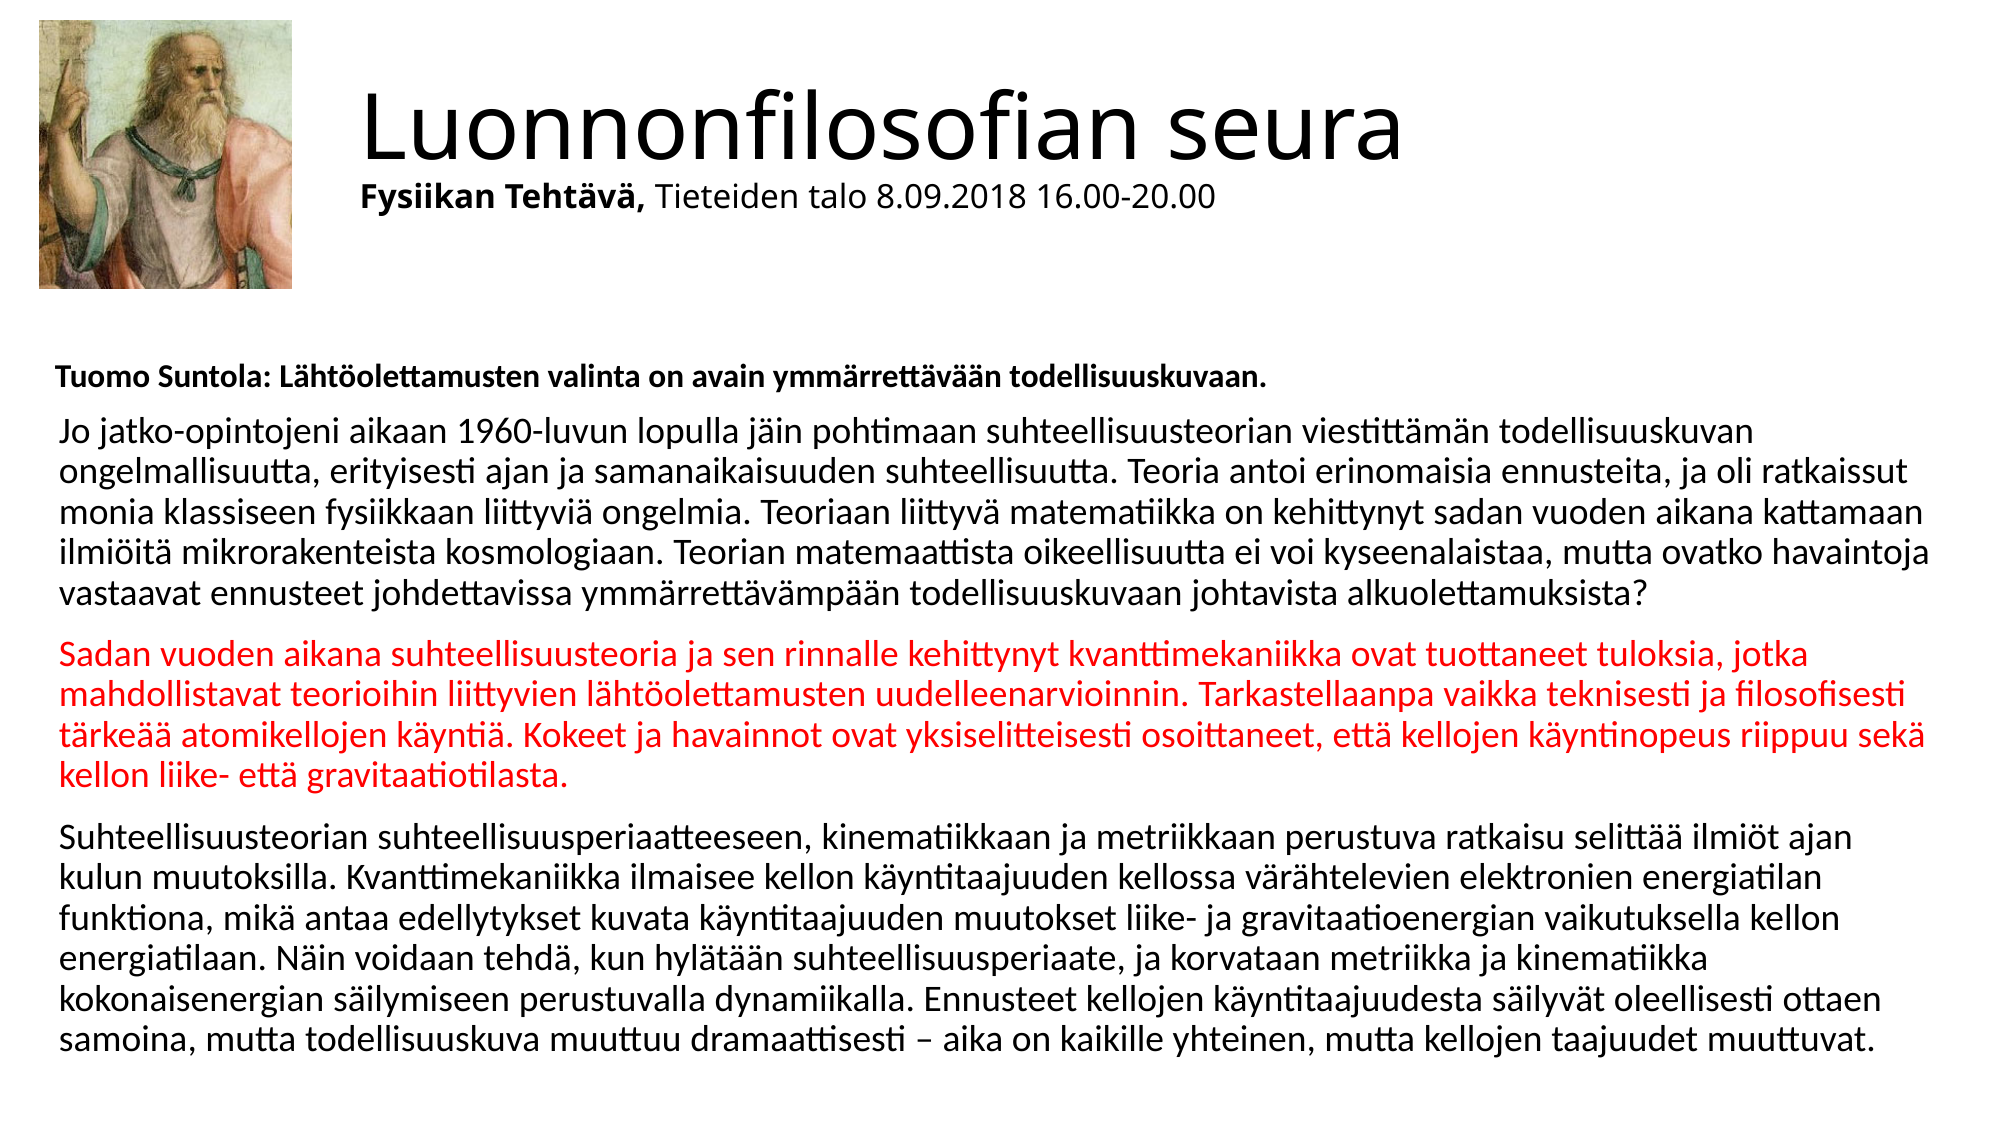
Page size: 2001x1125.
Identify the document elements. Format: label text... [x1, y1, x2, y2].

list Tuomo Suntola: Lähtöolettamusten valinta on avain ymmärrettävään todellisuuskuvaan. Teknologisten ongelmien ratkaisuissa ongelman syvällinen ymmärtäminen on avain hyvään ratkaisuun. Useimmissa tapauksissa nopein ja tehokkain ratkaisu saadaan tunnettuja tekniikoita hiomalla. Mahdottomalta näyttävän ongelman ratkaisussa on mentävä syvemmälle; ongelman syy on etsittävä perusteista. Näen tilanteen fysiikan teorioissa hyvinkin samanlaisena. Jo jatko-opintojeni aikaan 1960-luvun lopulla jäin pohtimaan suhteellisuusteorian viestittämän todellisuuskuvan ongelmallisuutta, erityisesti ajan ja samanaikaisuuden suhteellisuutta. Teoria antoi erinomaisia ennusteita, ja oli ratkaissut monia klassiseen fysiikkaan liittyviä ongelmia. Teoriaan liittyvä matematiikka on kehittynyt sadan vuoden aikana kattamaan ilmiöitä mikrorakenteista kosmologiaan. Teorian matemaattista oikeellisuutta ei voi kyseenalaistaa, mutta ovatko havaintoja vastaavat ennusteet johdettavissa ymmärrettävämpään todellisuuskuvaan johtavista alkuolettamuksista? Sadan vuoden aikana suhteellisuusteoria ja sen rinnalle kehittynyt kvanttimekaniikka ovat tuottaneet tuloksia, jotka mahdollistavat teorioihin liittyvien lähtöolettamusten uudelleenarvioinnin. Tarkastellaanpa vaikka teknisesti ja filosofisesti tärkeää atomikellojen käyntiä. Kokeet ja havainnot ovat yksiselitteisesti osoittaneet, että kellojen käyntinopeus riippuu sekä kellon liike- että gravitaatiotilasta. Suhteellisuusteorian suhteellisuusperiaatteeseen, kinematiikkaan ja metriikkaan perustuva ratkaisu selittää ilmiöt ajan kulun muutoksilla. Kvanttimekaniikka ilmaisee kellon käyntitaajuuden kellossa värähtelevien elektronien energiatilan funktiona, mikä antaa edellytykset kuvata käyntitaajuuden muutokset liike- ja gravitaatioenergian vaikutuksella kellon energiatilaan. Näin voidaan tehdä, kun hylätään suhteellisuusperiaate, ja korvataan metriikka ja kinematiikka kokonaisenergian säilymiseen perustuvalla dynamiikalla. Ennusteet kellojen käyntitaajuudesta säilyvät oleellisesti ottaen samoina, mutta todellisuuskuva muuttuu dramaattisesti – aika on kaikille yhteinen, mutta kellojen taajuudet muuttuvat. [39, 351, 1956, 985]
picture [39, 20, 292, 289]
text_box Jo jatko-opintojeni aikaan 1960-luvun lopulla jäin pohtimaan suhteellisuusteorian viestittämän todellisuuskuvan ongelmallisuutta, erityisesti ajan ja samanaikaisuuden suhteellisuutta. Teoria antoi erinomaisia ennusteita, ja oli ratkaissut monia klassiseen fysiikkaan liittyviä ongelmia. Teoriaan liittyvä matematiikka on kehittynyt sadan vuoden aikana kattamaan ilmiöitä mikrorakenteista kosmologiaan. Teorian matemaattista oikeellisuutta ei voi kyseenalaistaa, mutta ovatko havaintoja vastaavat ennusteet johdettavissa ymmärrettävämpään todellisuuskuvaan johtavista alkuolettamuksista? Sadan vuoden aikana suhteellisuusteoria ja sen rinnalle kehittynyt kvanttimekaniikka ovat tuottaneet tuloksia, jotka mahdollistavat teorioihin liittyvien lähtöolettamusten uudelleenarvioinnin. Tarkastellaanpa vaikka teknisesti ja filosofisesti tärkeää atomikellojen käyntiä. Kokeet ja havainnot ovat yksiselitteisesti osoittaneet, että kellojen käyntinopeus riippuu sekä kellon liike- että gravitaatiotilasta. Suhteellisuusteorian suhteellisuusperiaatteeseen, kinematiikkaan ja metriikkaan perustuva ratkaisu selittää ilmiöt ajan kulun muutoksilla. Kvanttimekaniikka ilmaisee kellon käyntitaajuuden kellossa värähtelevien elektronien energiatilan funktiona, mikä antaa edellytykset kuvata käyntitaajuuden muutokset liike- ja gravitaatioenergian vaikutuksella kellon energiatilaan. Näin voidaan tehdä, kun hylätään suhteellisuusperiaate, ja korvataan metriikka ja kinematiikka kokonaisenergian säilymiseen perustuvalla dynamiikalla. Ennusteet kellojen käyntitaajuudesta säilyvät oleellisesti ottaen samoina, mutta todellisuuskuva muuttuu dramaattisesti – aika on kaikille yhteinen, mutta kellojen taajuudet muuttuvat. [44, 403, 1960, 1105]
title Luonnonfilosofian seura Fysiikan Tehtävä, Tieteiden talo 8.09.2018 16.00-20.00 [344, 69, 1613, 228]
